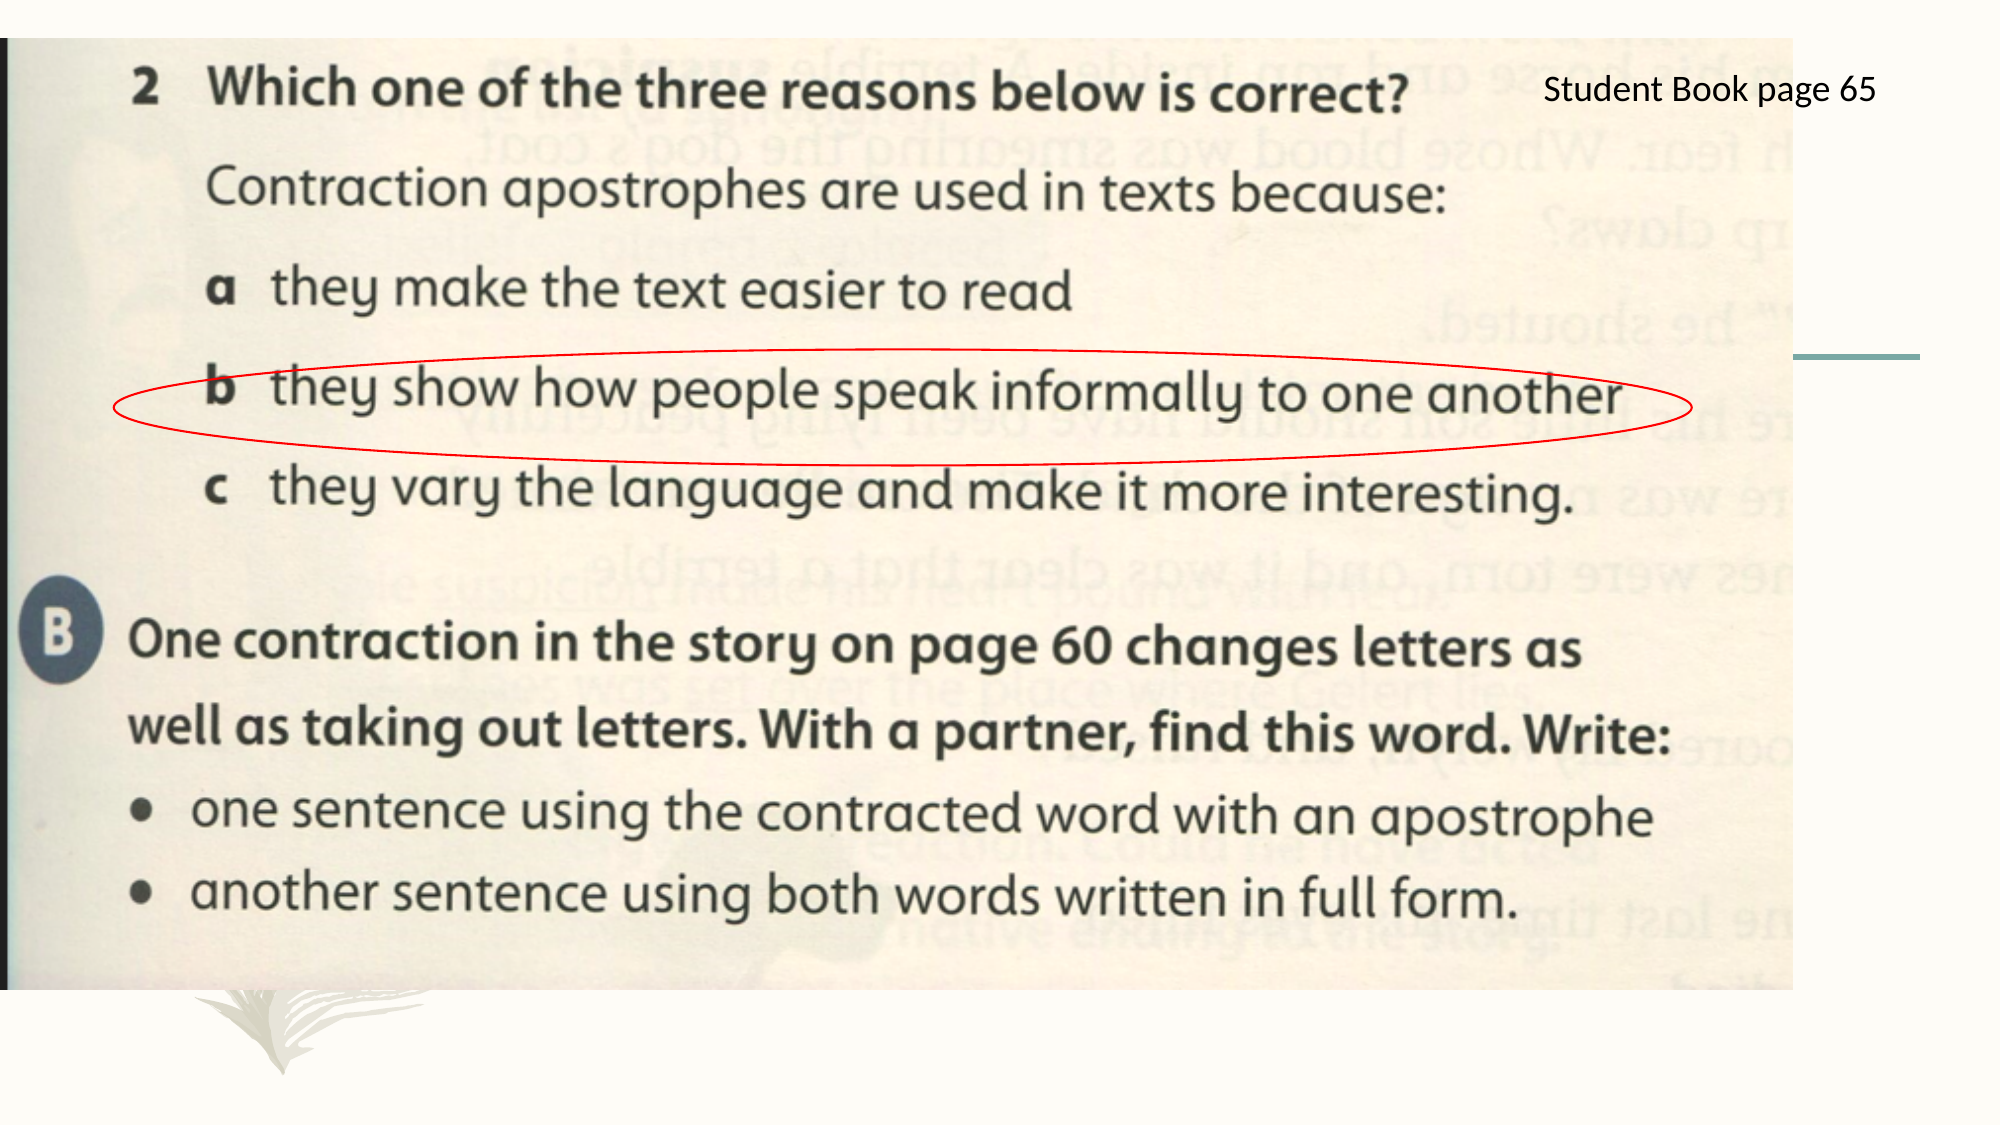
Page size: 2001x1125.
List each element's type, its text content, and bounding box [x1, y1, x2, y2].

text_box Student Book page 65 [1793, 56, 1931, 117]
picture [0, 38, 1793, 990]
